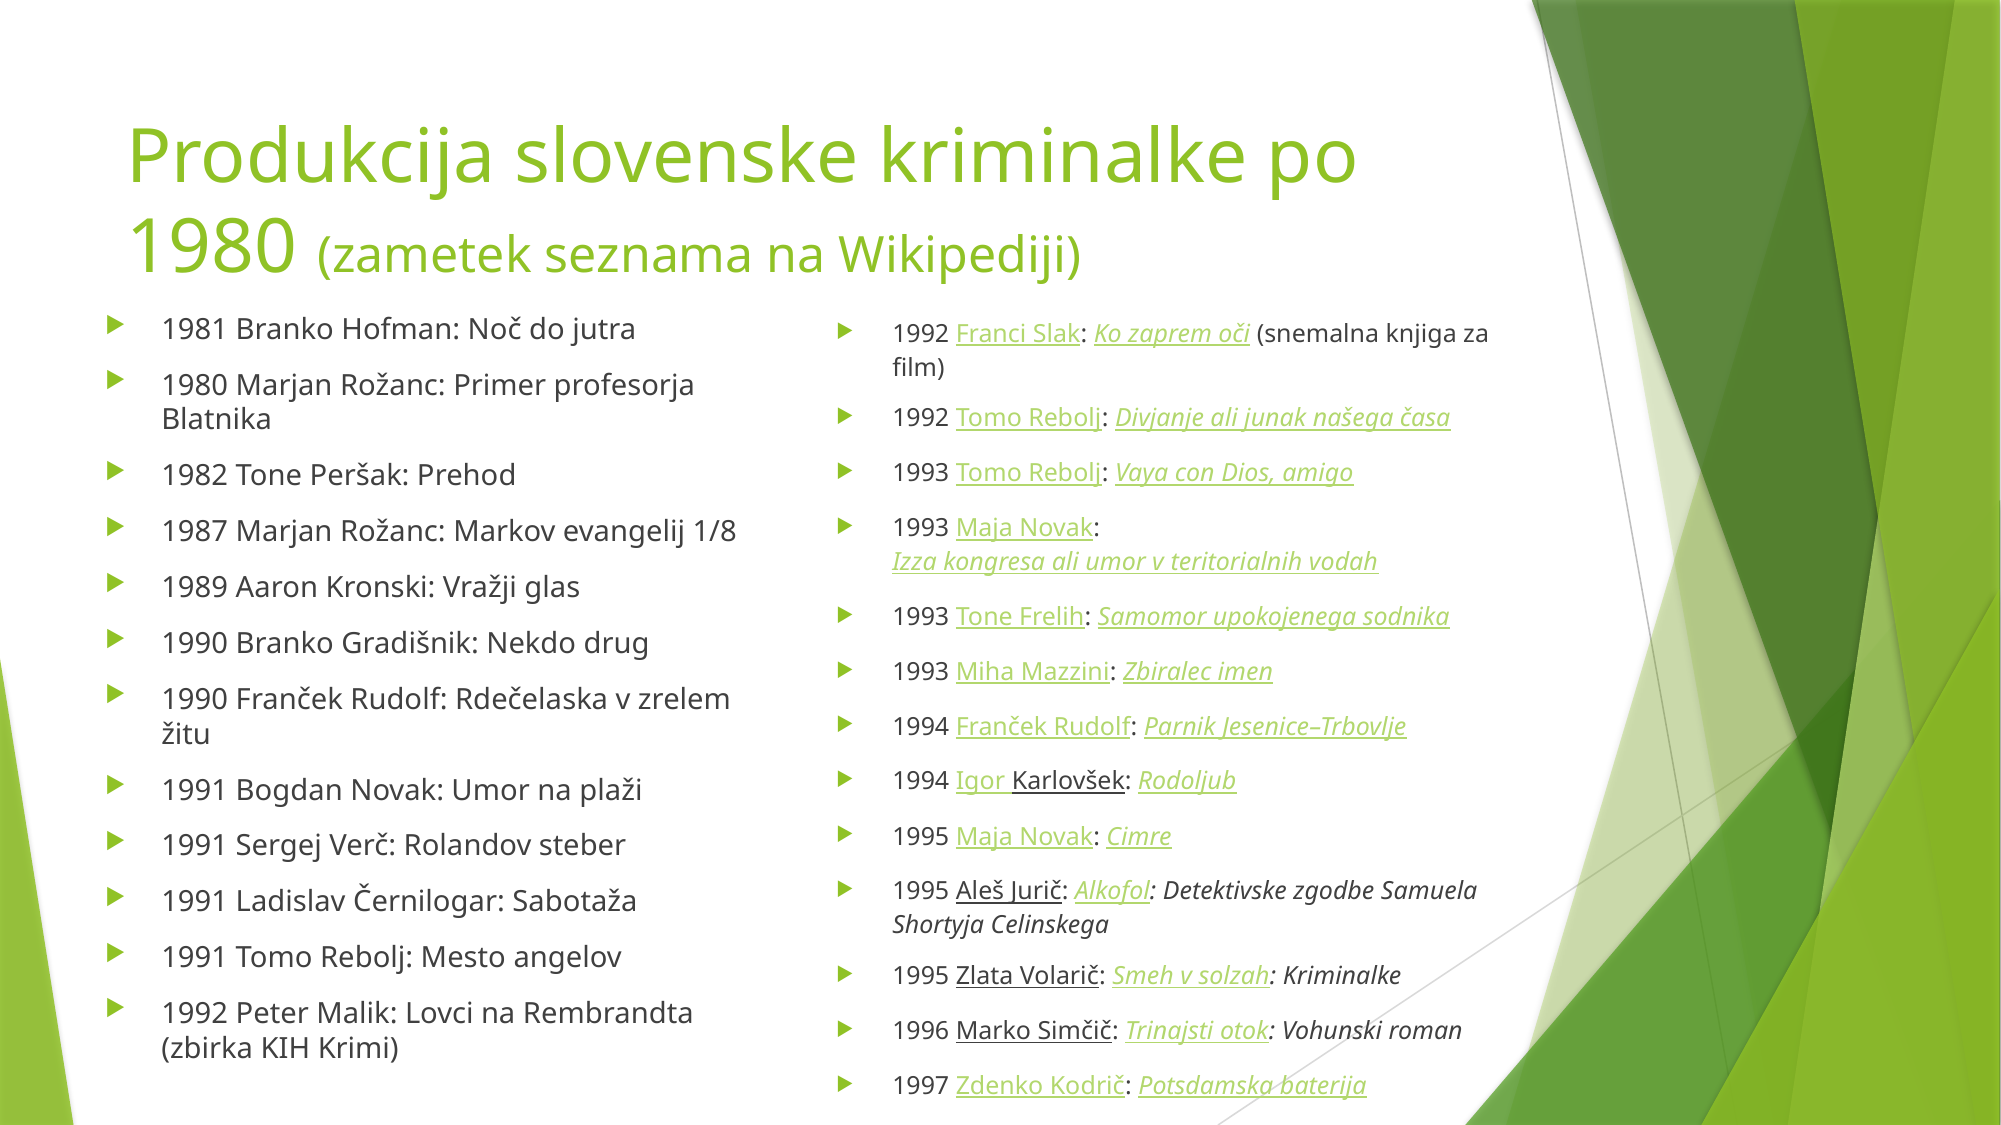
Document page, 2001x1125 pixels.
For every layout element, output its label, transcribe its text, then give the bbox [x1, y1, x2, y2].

list 1992 Franci Slak: Ko zaprem oči (snemalna knjiga za film) 1992 Tomo Rebolj: Divjanje ali junak našega časa 1993 Tomo Rebolj: Vaya con Dios, amigo 1993 Maja Novak: Izza kongresa ali umor v teritorialnih vodah 1993 Tone Frelih: Samomor upokojenega sodnika 1993 Miha Mazzini: Zbiralec imen 1994 Franček Rudolf: Parnik Jesenice–Trbovlje 1994 Igor Karlovšek: Rodoljub 1995 Maja Novak: Cimre 1995 Aleš Jurič: Alkofol: Detektivske zgodbe Samuela Shortyja Celinskega 1995 Zlata Volarič: Smeh v solzah: Kriminalke 1996 Marko Simčič: Trinajsti otok: Vohunski roman 1997 Zdenko Kodrič: Potsdamska baterija [821, 309, 1522, 1064]
list 1981 Branko Hofman: Noč do jutra 1980 Marjan Rožanc: Primer profesorja Blatnika 1982 Tone Peršak: Prehod 1987 Marjan Rožanc: Markov evangelij 1/8 1989 Aaron Kronski: Vražji glas 1990 Branko Gradišnik: Nekdo drug 1990 Franček Rudolf: Rdečelaska v zrelem žitu 1991 Bogdan Novak: Umor na plaži 1991 Sergej Verč: Rolandov steber 1991 Ladislav Černilogar: Sabotaža 1991 Tomo Rebolj: Mesto angelov 1992 Peter Malik: Lovci na Rembrandta (zbirka KIH Krimi) [90, 302, 795, 1055]
title Produkcija slovenske kriminalke po 1980 (zametek seznama na Wikipediji) [111, 99, 1522, 317]
